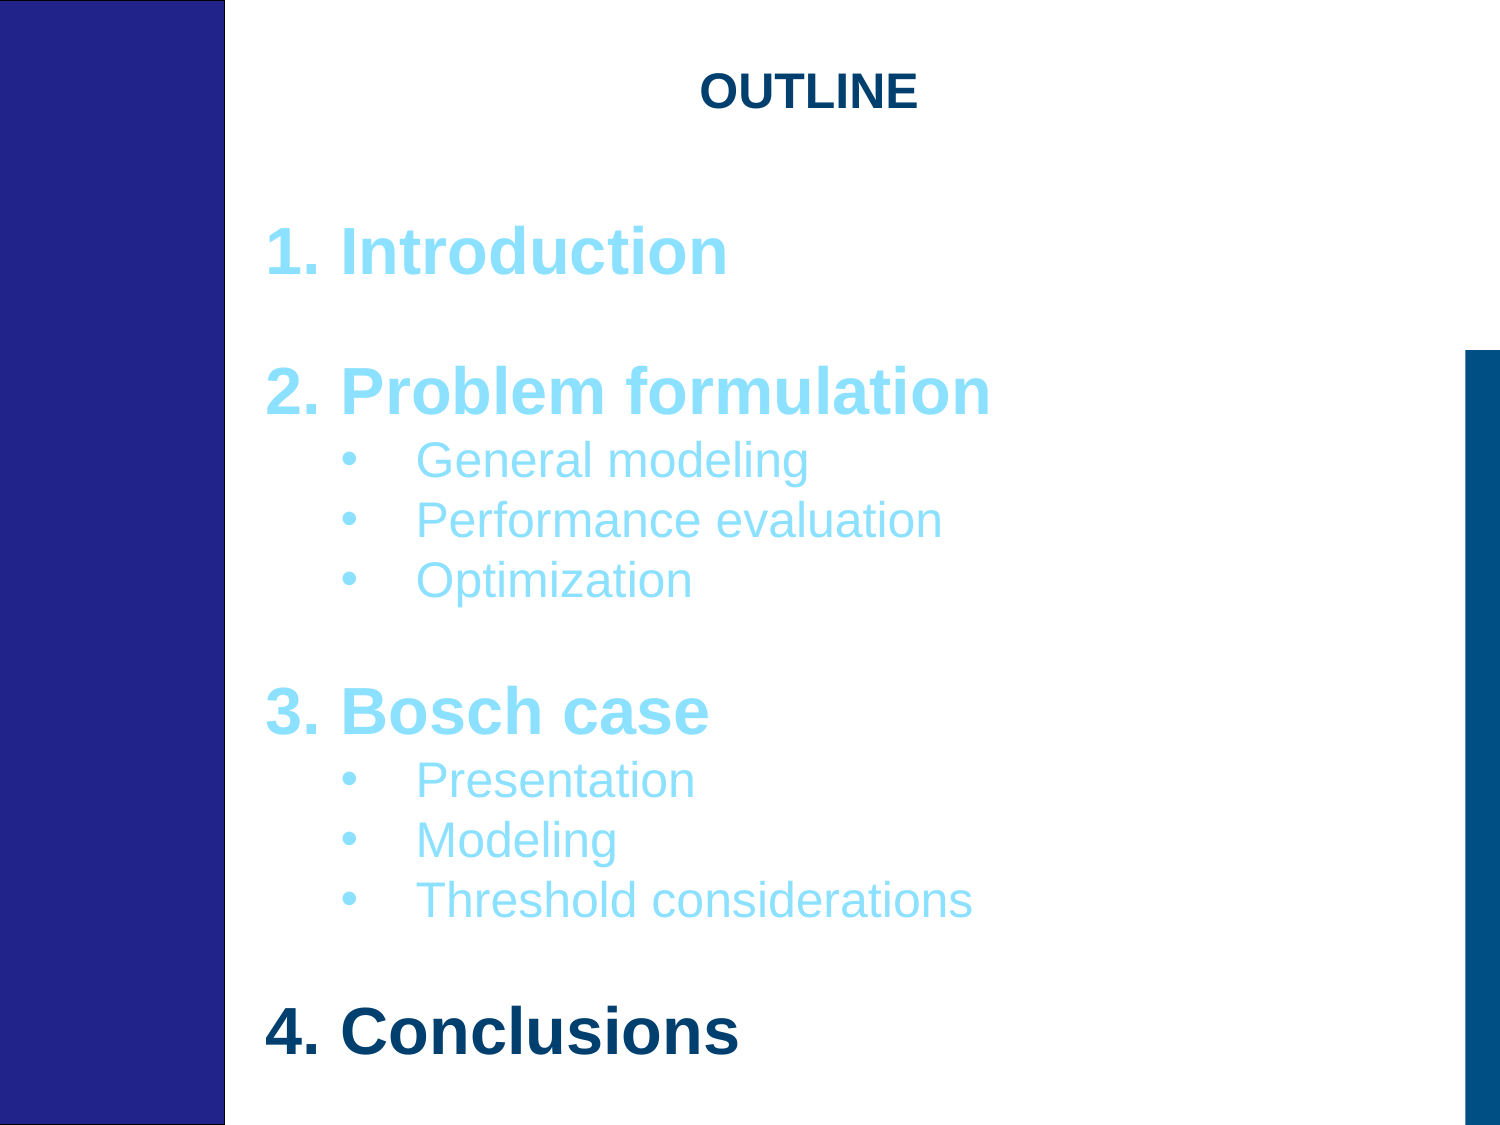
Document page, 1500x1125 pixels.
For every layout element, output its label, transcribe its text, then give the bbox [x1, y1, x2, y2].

title OUTLINE [265, 58, 1353, 162]
text_box Introduction Problem formulation General modeling Performance evaluation Optimization Bosch case Presentation Modeling Threshold considerations Conclusions [265, 208, 1353, 1071]
